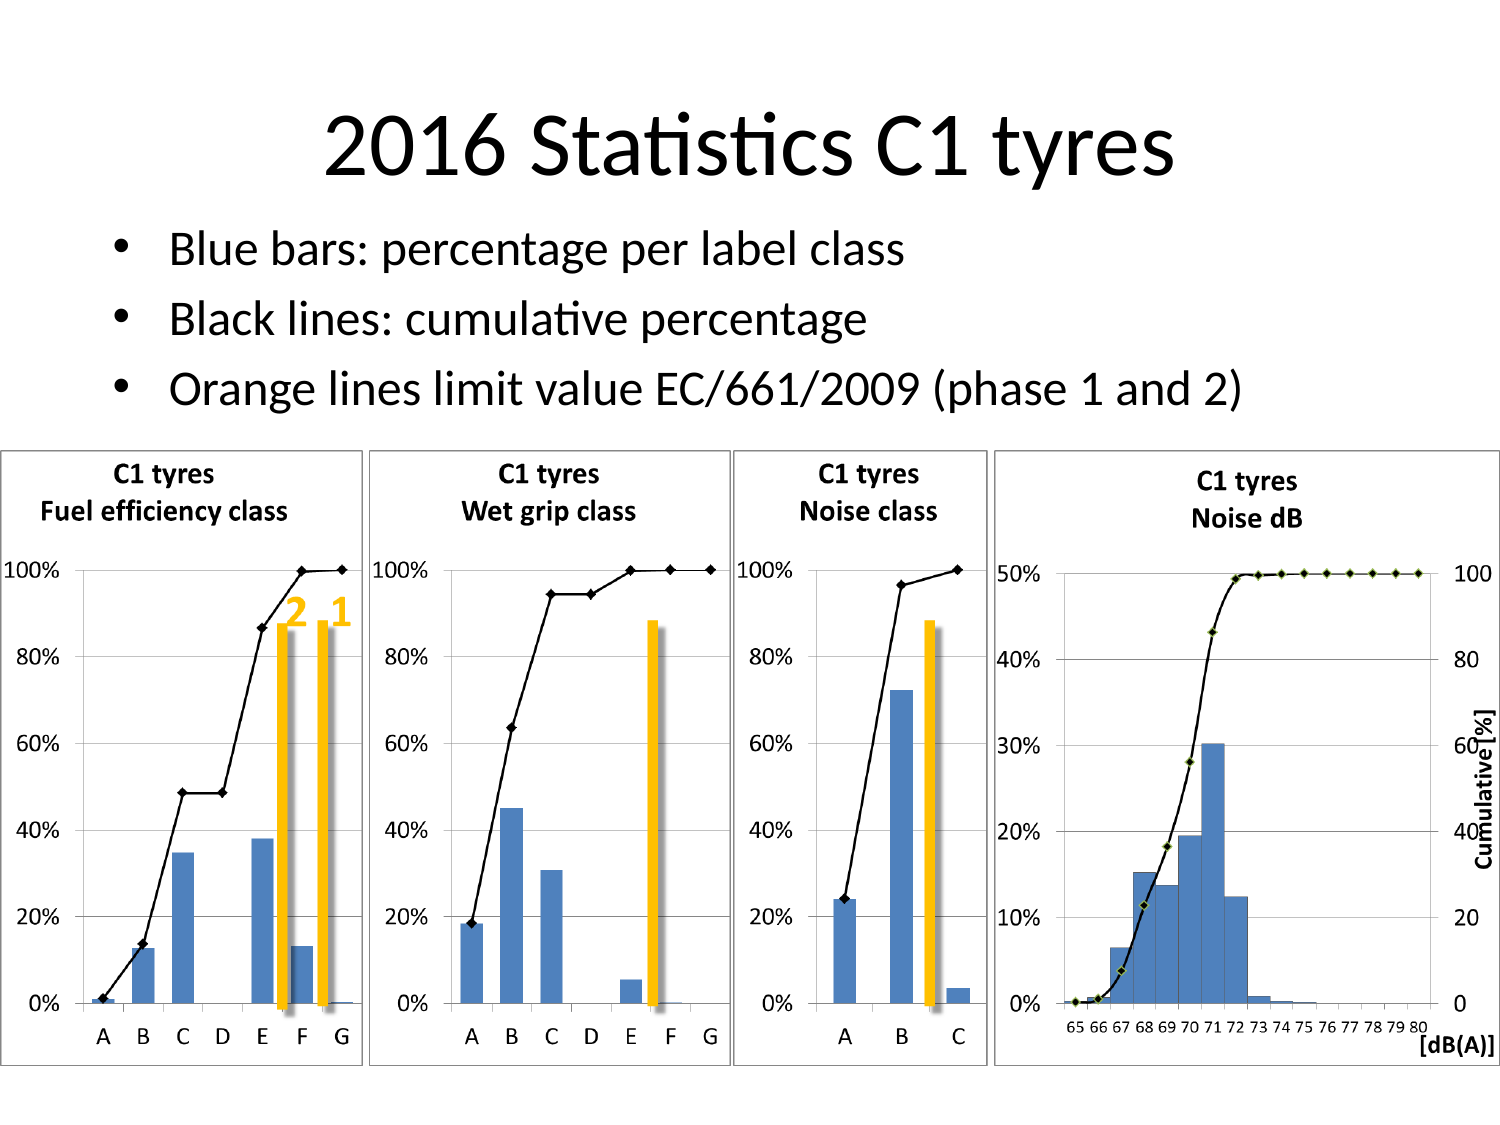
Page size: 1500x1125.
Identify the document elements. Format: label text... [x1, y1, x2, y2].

title 2016 Statistics C1 tyres [75, 45, 1425, 233]
picture [0, 450, 1500, 1066]
list Blue bars: percentage per label class Black lines: cumulative percentage Orange lines limit value EC/661/2009 (phase 1 and 2) [97, 208, 1403, 448]
